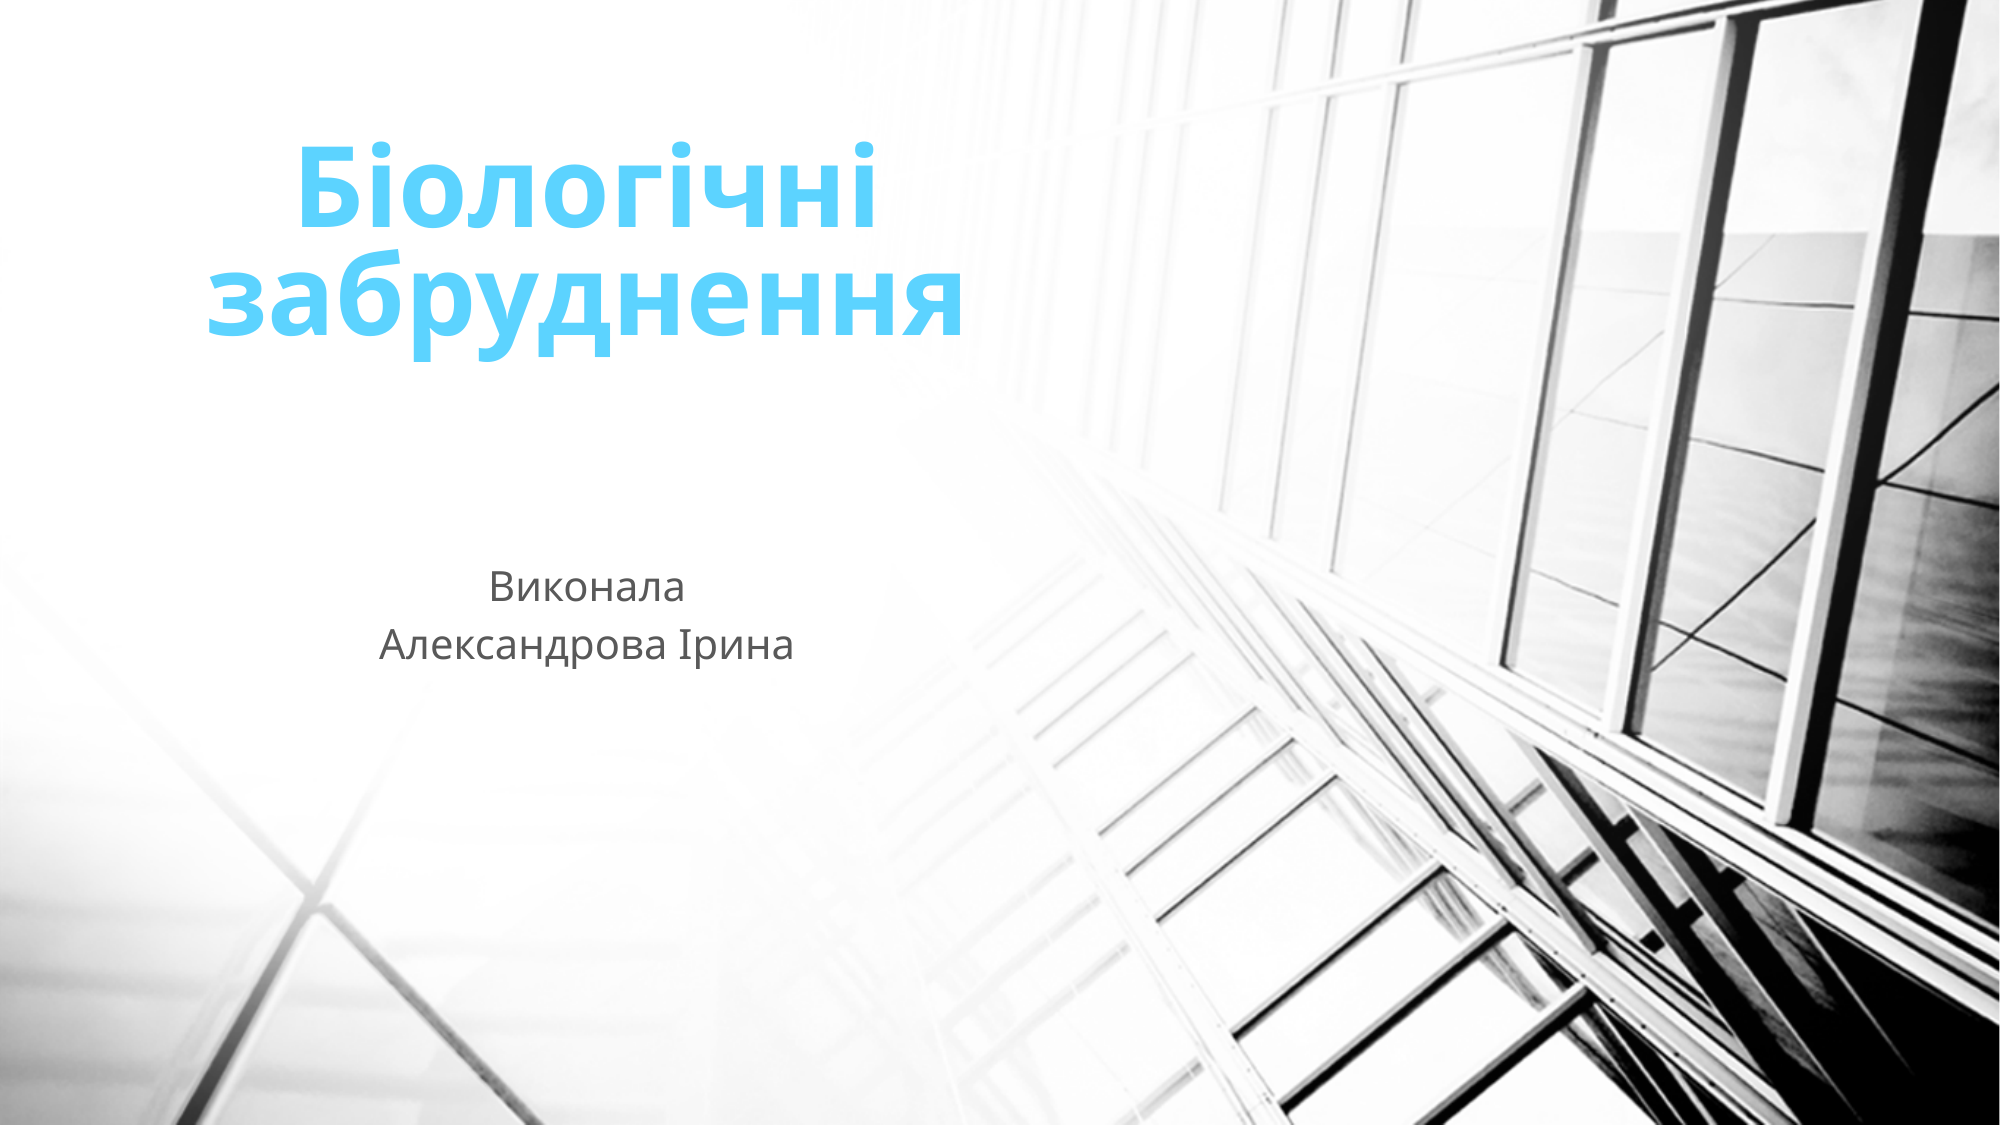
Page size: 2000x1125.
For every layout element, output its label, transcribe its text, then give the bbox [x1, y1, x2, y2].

subtitle Виконала Александрова Ірина [174, 558, 1000, 788]
title Біологічні забруднення [174, 87, 1000, 500]
picture [0, 0, 2000, 1125]
